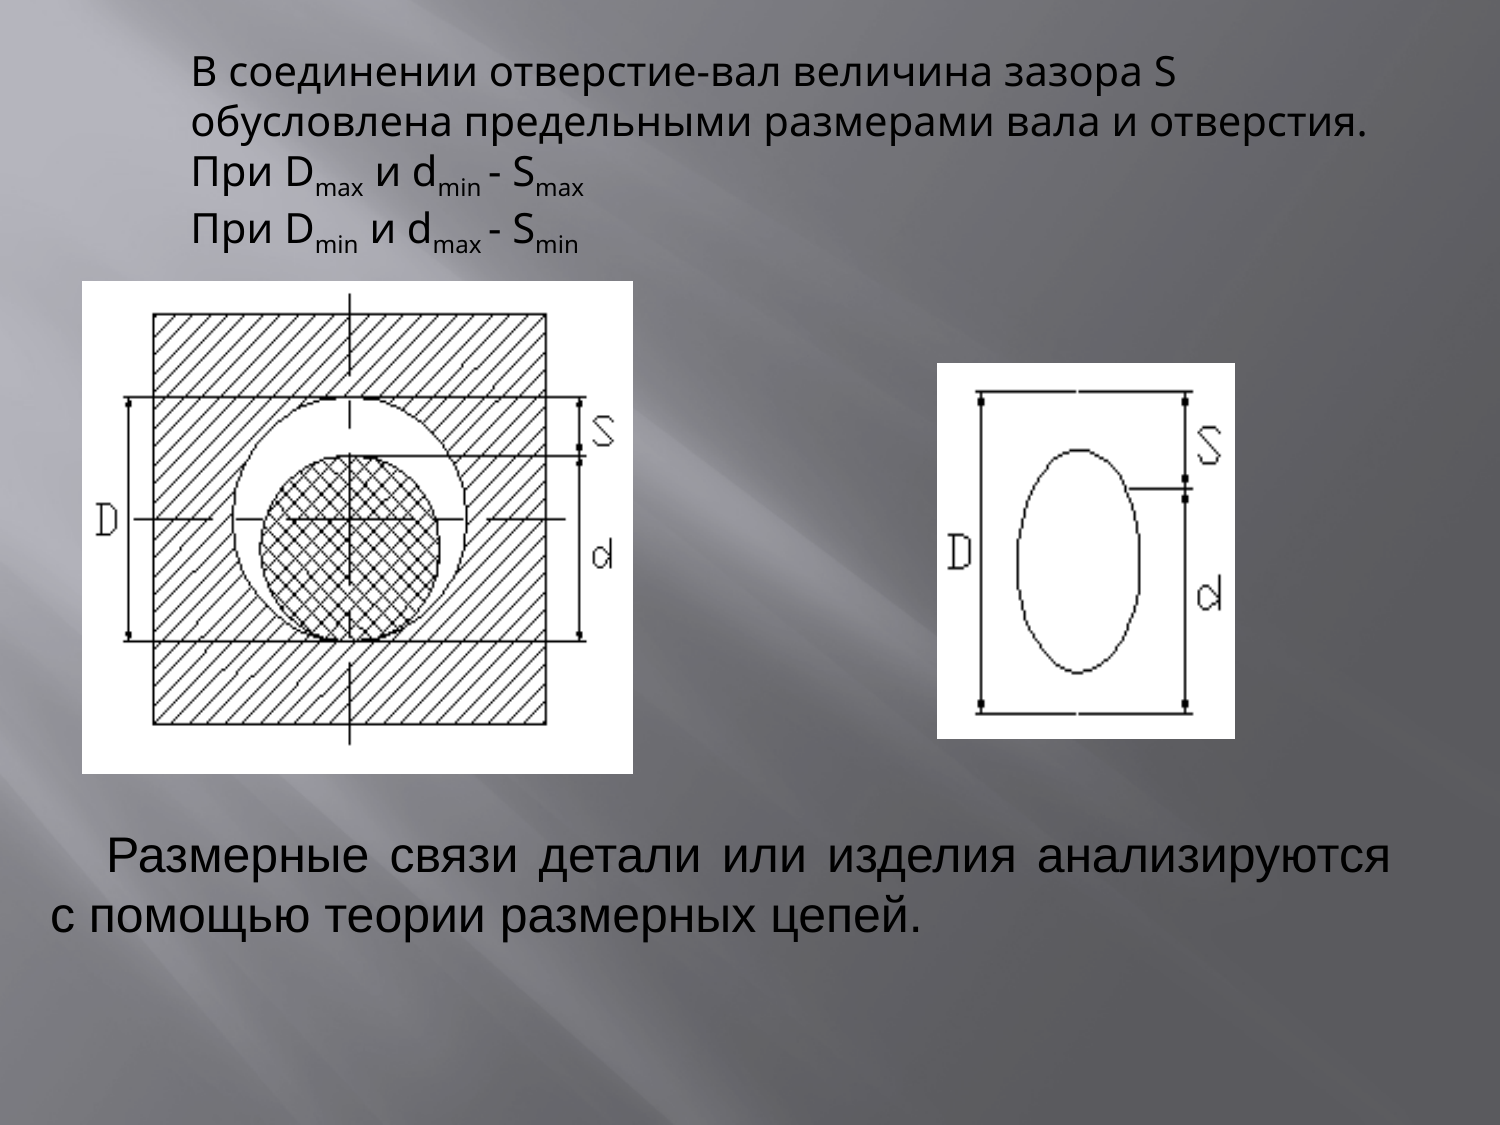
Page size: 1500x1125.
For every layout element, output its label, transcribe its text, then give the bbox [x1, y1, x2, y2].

title В соединении отверстие-вал величина зазора S обусловлена предельными размерами вала и отверстия. При Dmax и dmin - Smax При Dmin и dmax - Smin [175, 70, 1425, 233]
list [937, 362, 1235, 739]
picture [81, 280, 634, 774]
text_box Размерные связи детали или изделия анализируются с помощью теории размерных цепей. [35, 815, 1407, 951]
